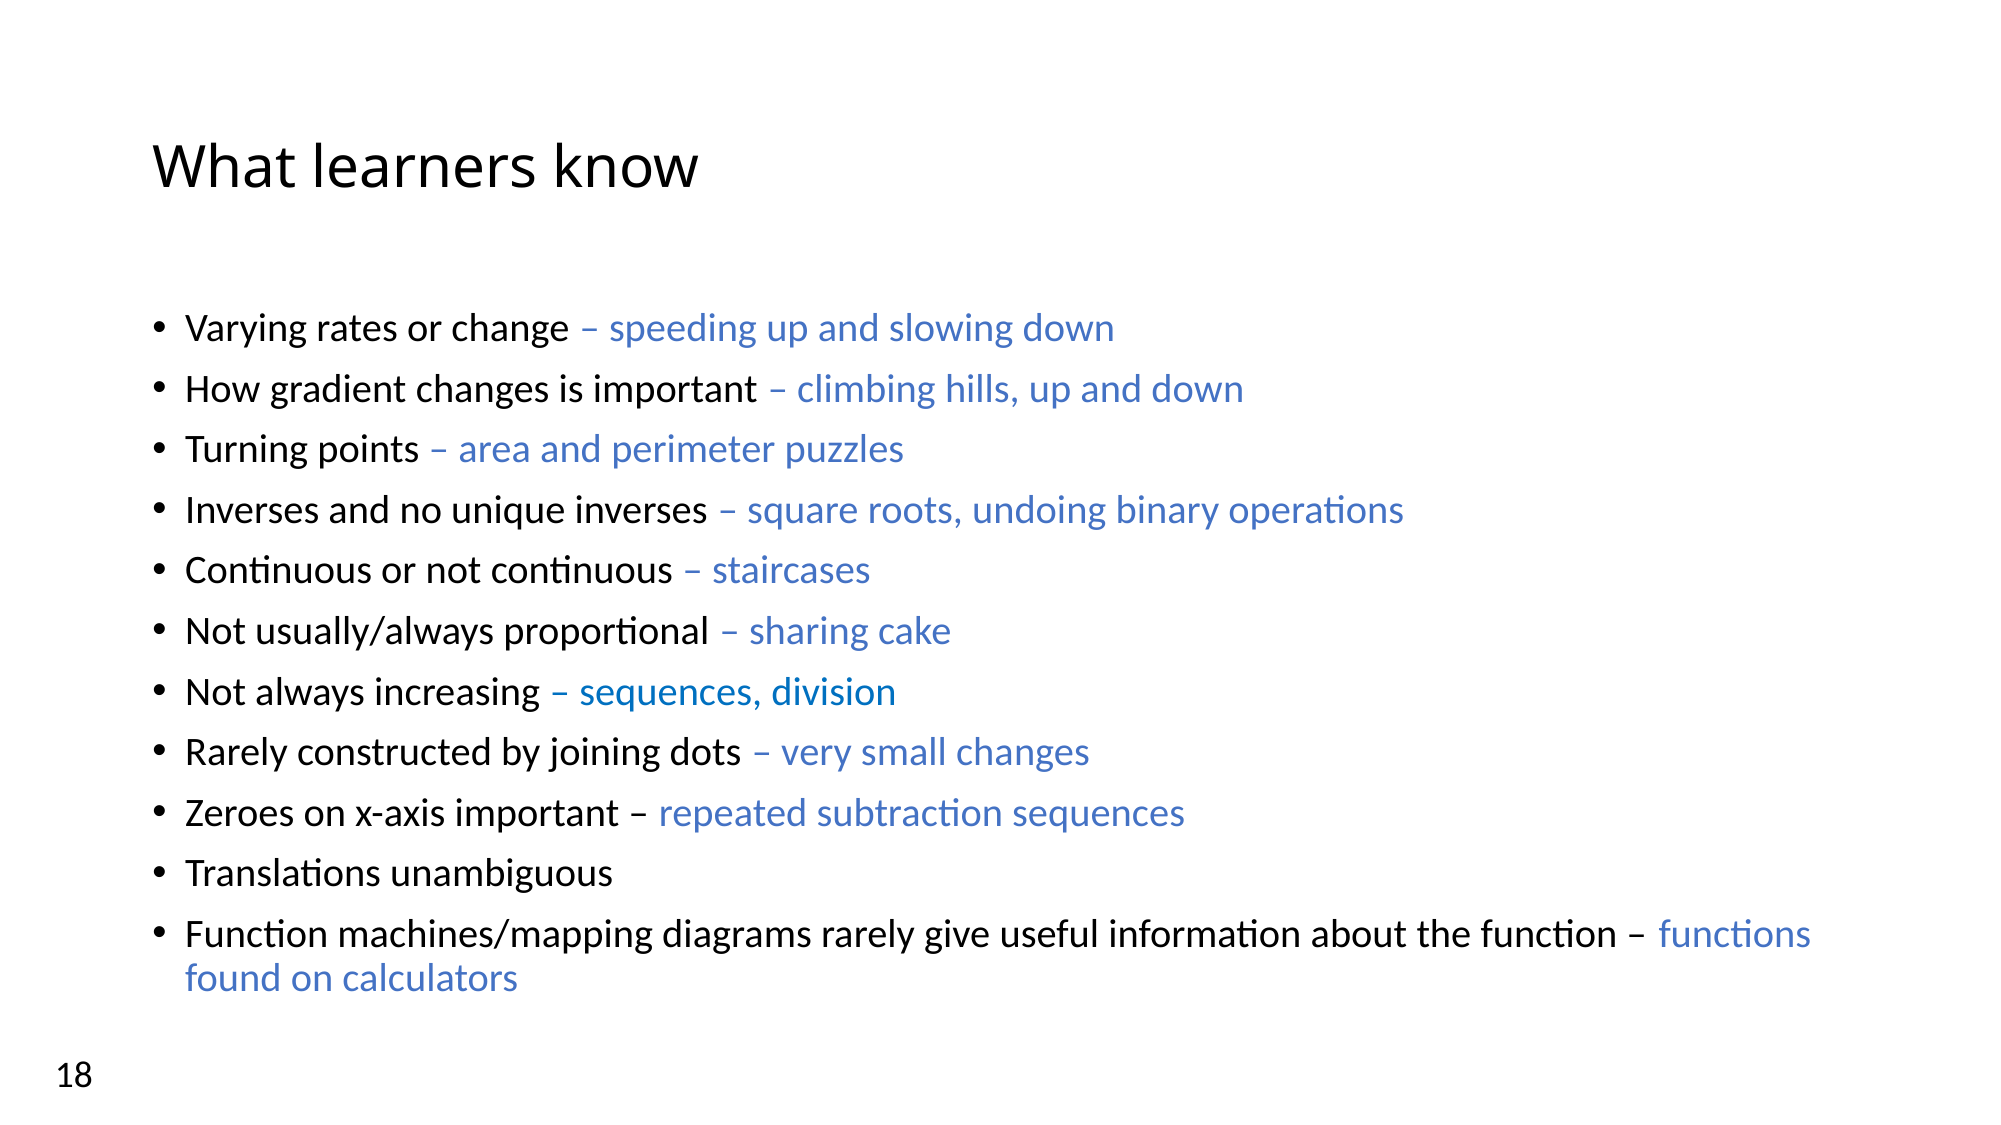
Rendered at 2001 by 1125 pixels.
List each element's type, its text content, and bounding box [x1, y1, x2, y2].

title What learners know [137, 59, 1863, 278]
list Varying rates or change – speeding up and slowing down How gradient changes is important – climbing hills, up and down Turning points – area and perimeter puzzles Inverses and no unique inverses – square roots, undoing binary operations Continuous or not continuous – staircases Not usually/always proportional – sharing cake Not always increasing – sequences, division Rarely constructed by joining dots – very small changes Zeroes on x-axis important – repeated subtraction sequences Translations unambiguous Function machines/mapping diagrams rarely give useful information about the function – functions found on calculators [137, 299, 1863, 1014]
